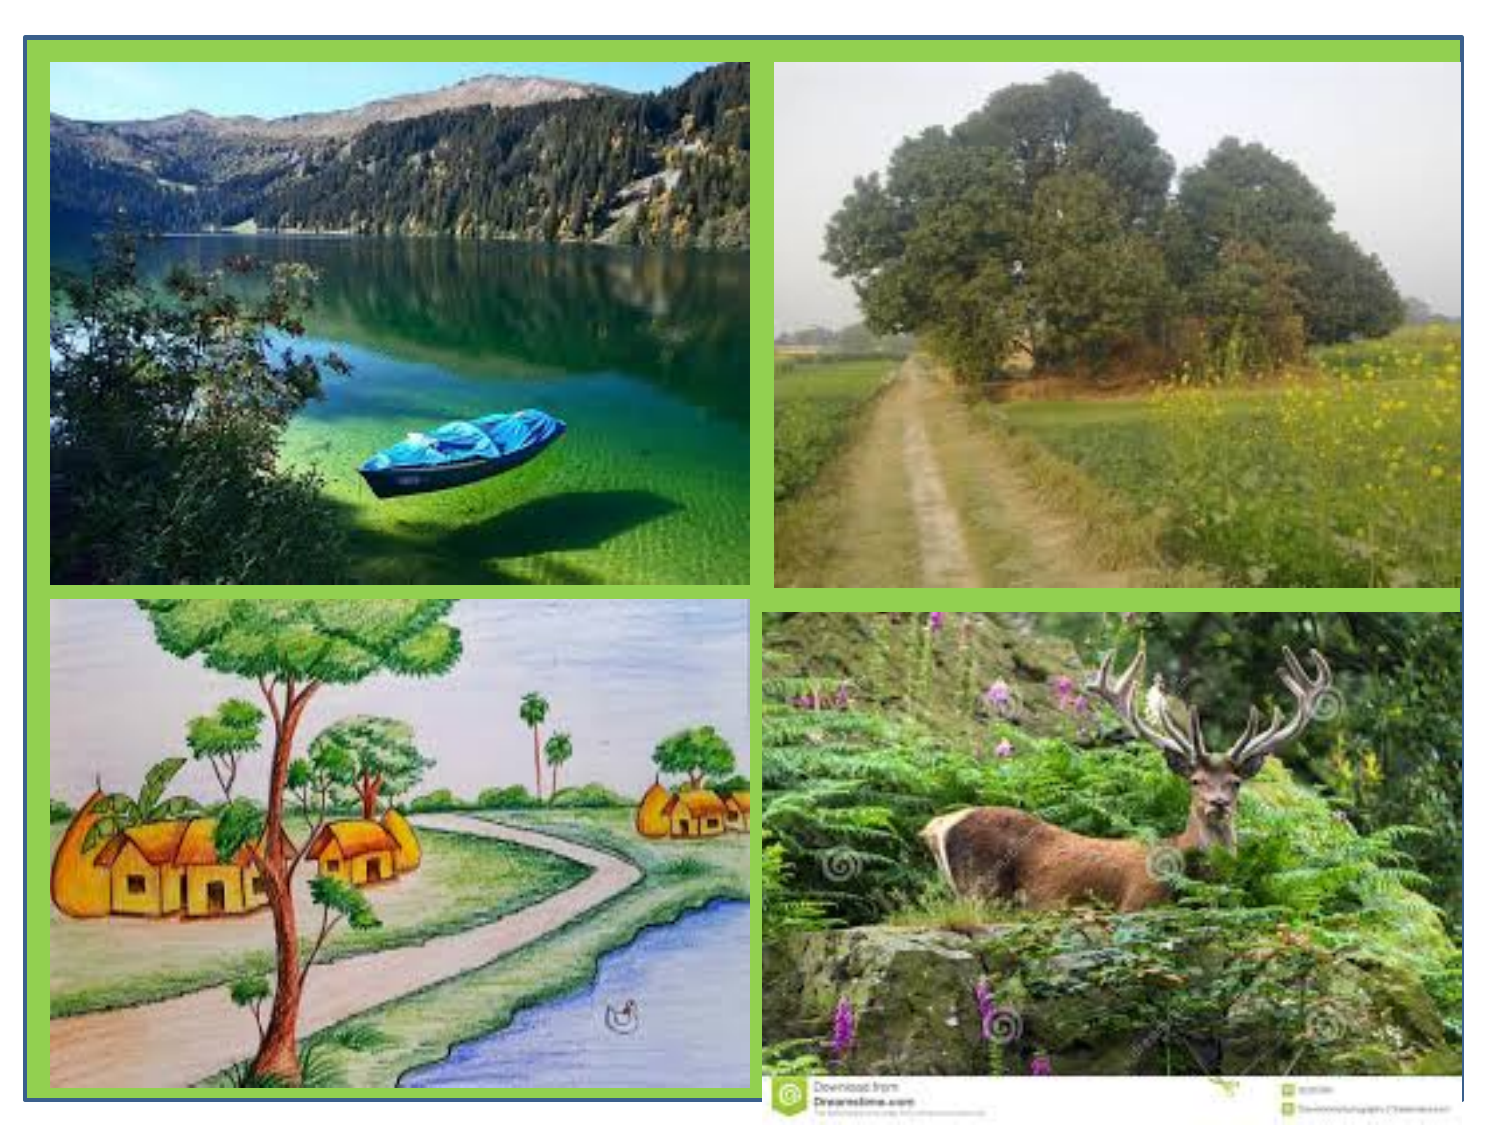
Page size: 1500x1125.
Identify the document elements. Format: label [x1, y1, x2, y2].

picture [762, 612, 1462, 1125]
text_box [23, 35, 1464, 1102]
picture [774, 62, 1462, 588]
picture [49, 62, 751, 585]
picture [49, 599, 751, 1088]
